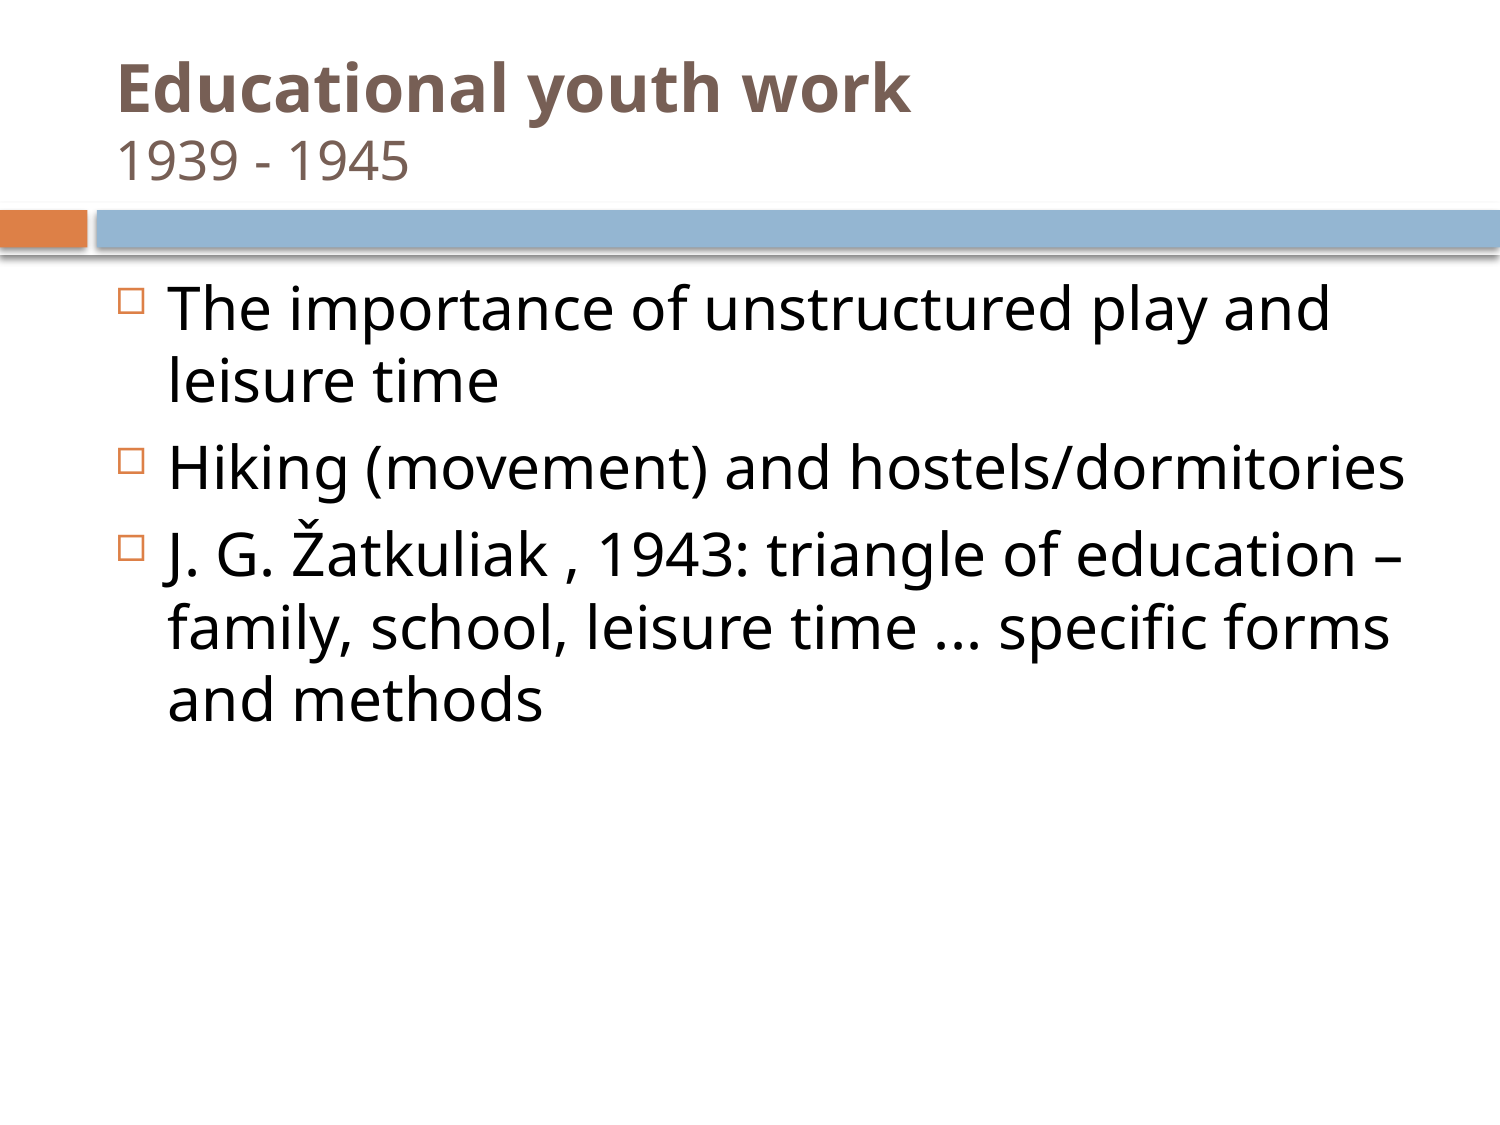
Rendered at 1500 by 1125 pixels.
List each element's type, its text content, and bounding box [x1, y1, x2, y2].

title Educational youth work 1939 - 1945 [100, 37, 1438, 200]
list The importance of unstructured play and leisure time Hiking (movement) and hostels/dormitories J. G. Žatkuliak , 1943: triangle of education – family, school, leisure time ... specific forms and methods [100, 262, 1438, 1000]
